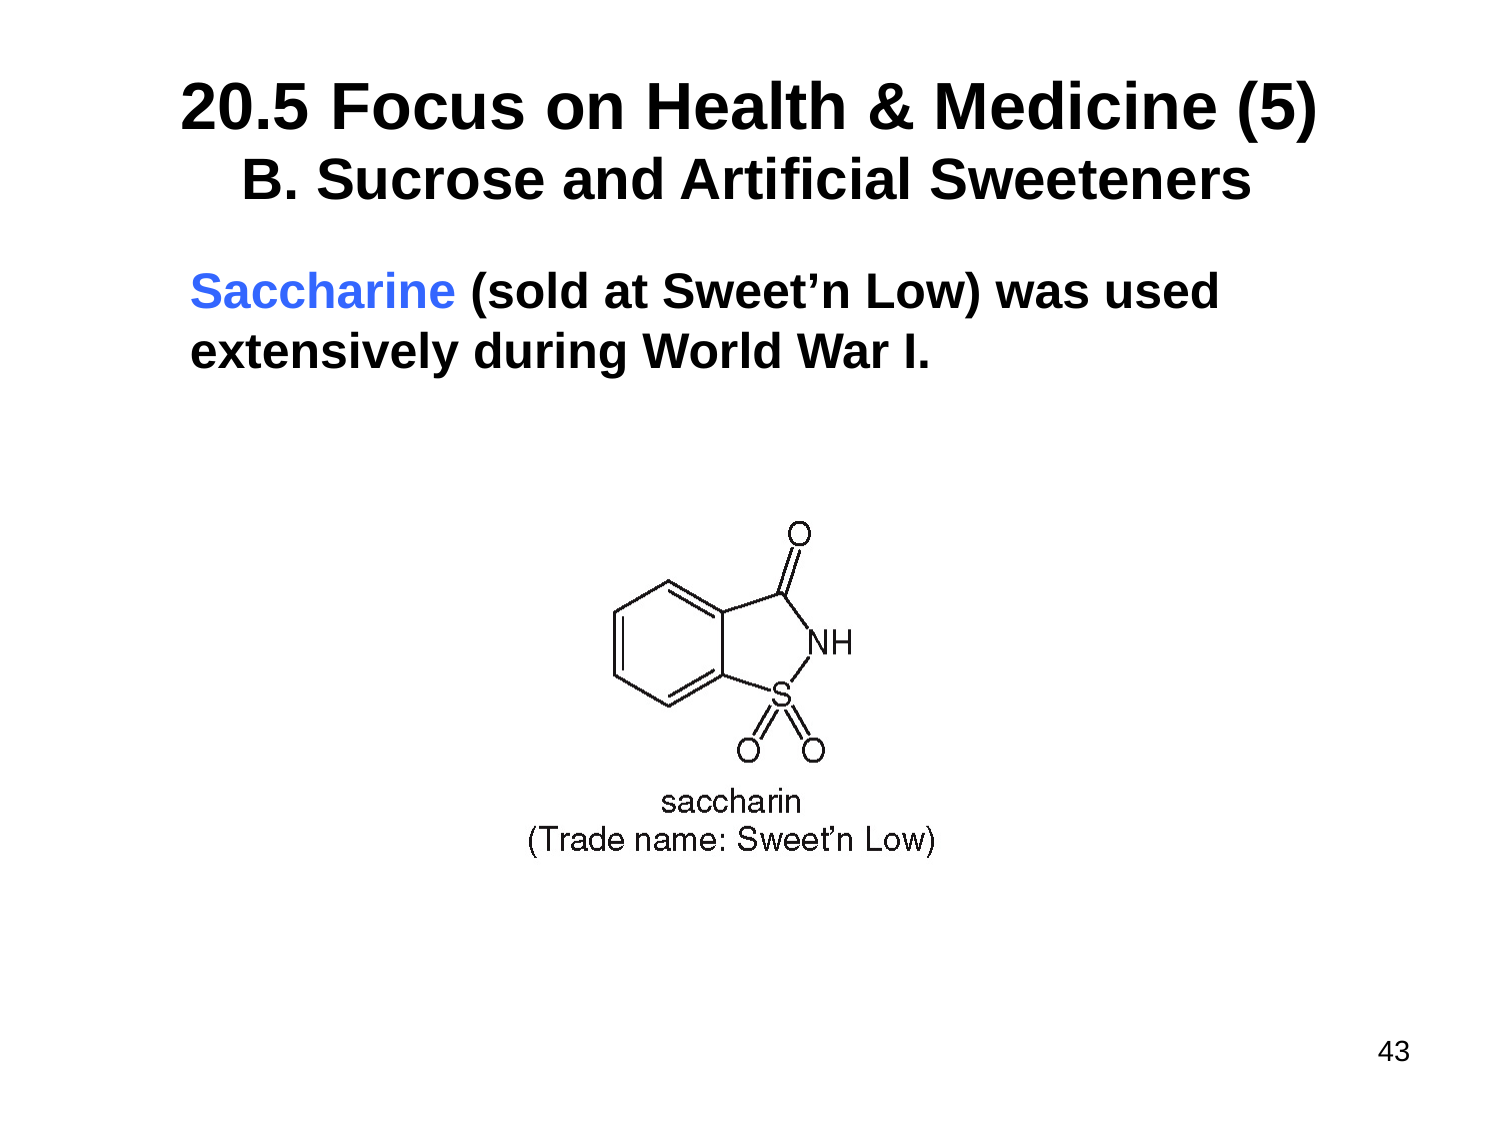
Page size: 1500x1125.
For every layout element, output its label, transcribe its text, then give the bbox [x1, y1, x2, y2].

title 20.5 Focus on Health & Medicine (5) [75, 54, 1425, 152]
list Saccharine (sold at Sweet’n Low) was used extensively during World War I. [174, 250, 1255, 375]
list Sucrose and Artificial Sweeteners [226, 133, 1295, 211]
picture [524, 512, 948, 878]
